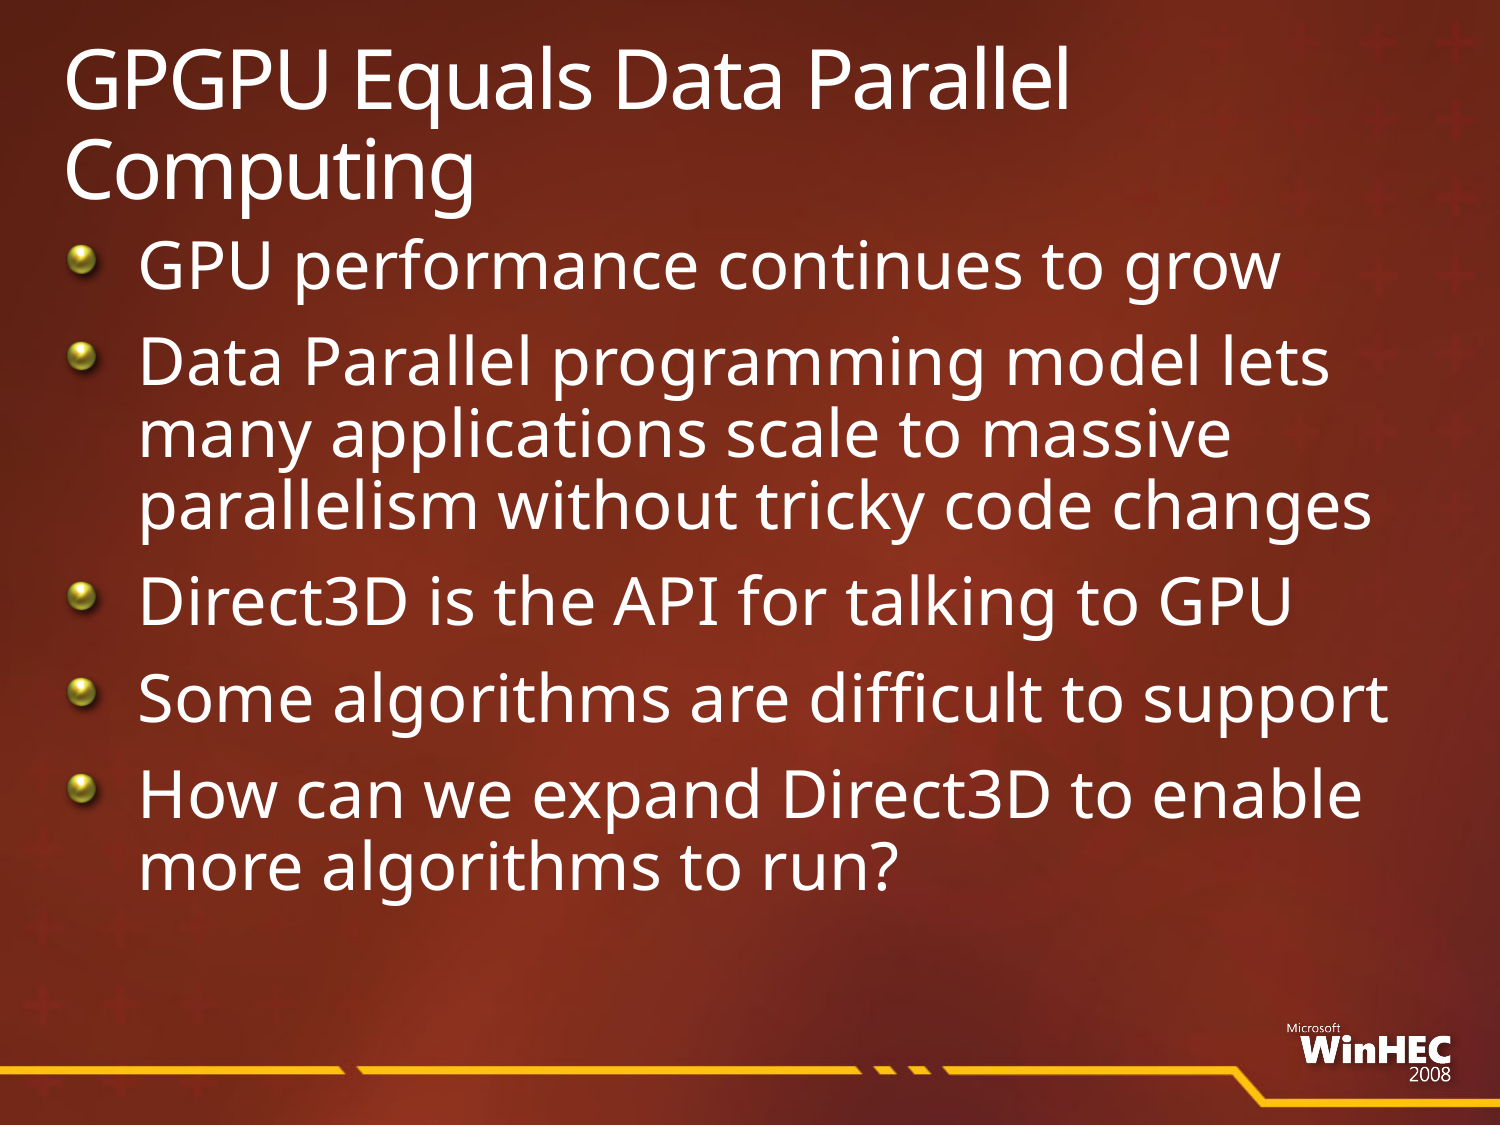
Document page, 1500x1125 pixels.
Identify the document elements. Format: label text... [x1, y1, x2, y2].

list GPU performance continues to grow Data Parallel programming model lets many applications scale to massive parallelism without tricky code changes Direct3D is the API for talking to GPU Some algorithms are difficult to support How can we expand Direct3D to enable more algorithms to run? [62, 231, 1438, 931]
title GPGPU Equals Data Parallel Computing [62, 37, 1438, 129]
picture [0, 0, 1500, 1125]
